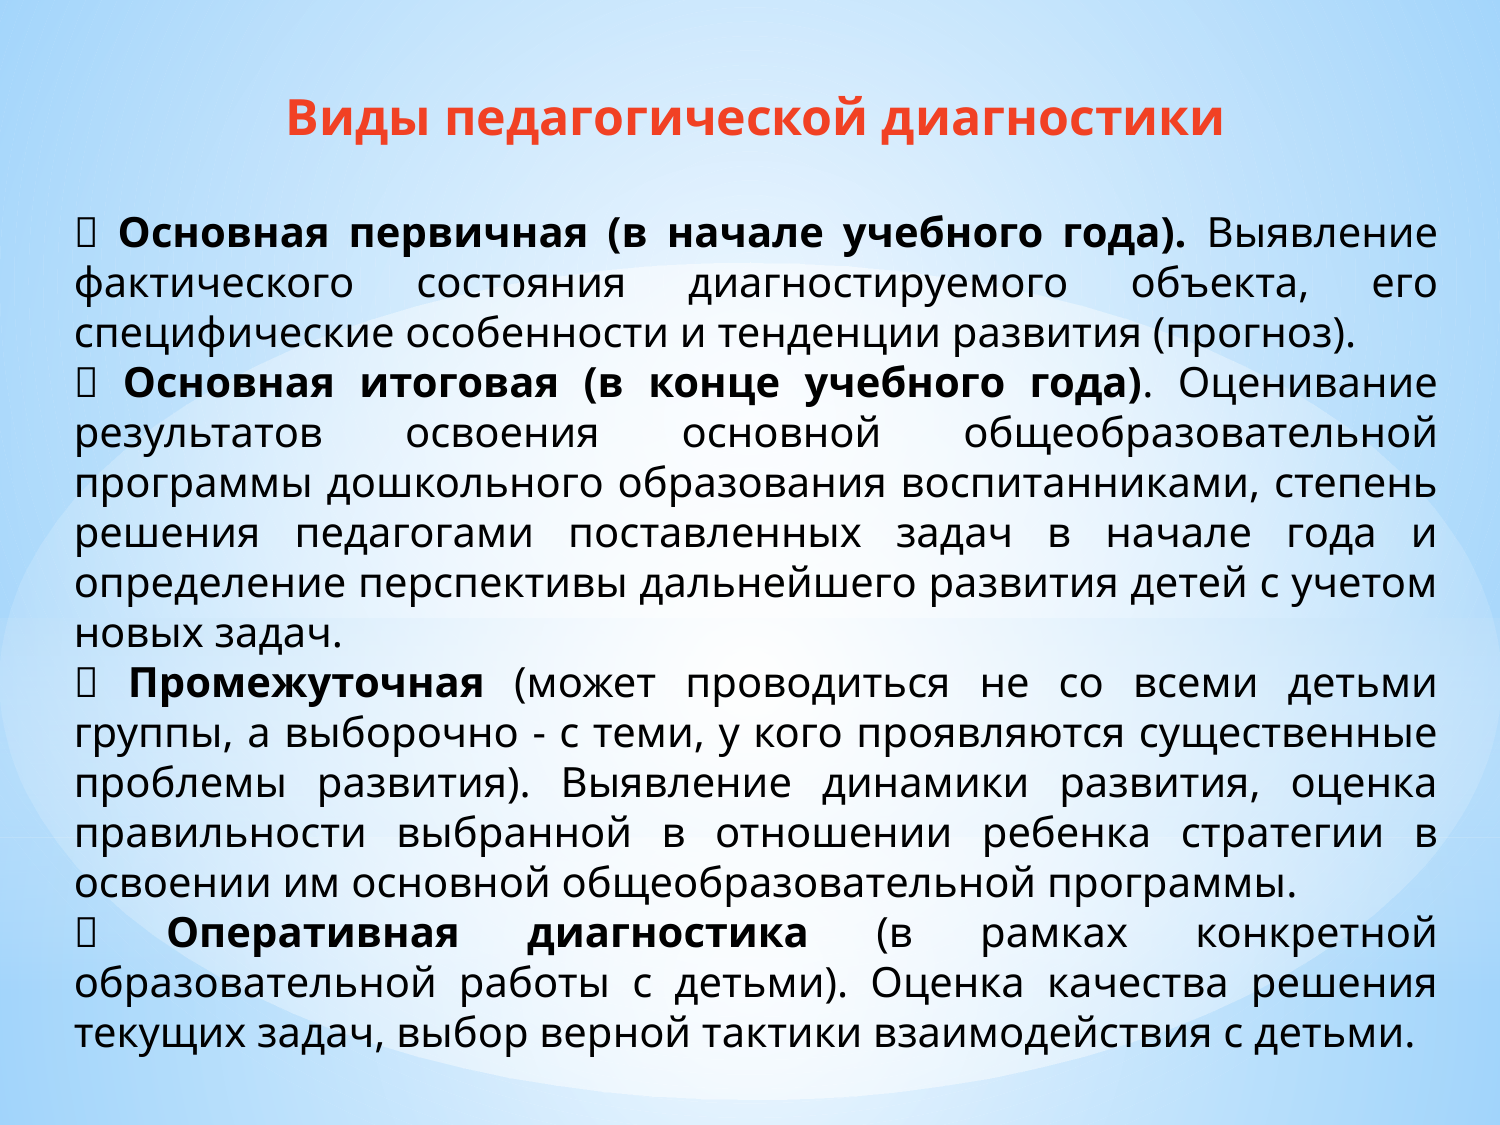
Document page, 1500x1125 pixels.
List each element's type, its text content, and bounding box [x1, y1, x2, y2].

text_box Виды педагогической диагностики  Основная первичная (в начале учебного года). Выявление фактического состояния диагностируемого объекта, его специфические особенности и тенденции развития (прогноз).  Основная итоговая (в конце учебного года). Оценивание результатов освоения основной общеобразовательной программы дошкольного образования воспитанниками, степень решения педагогами поставленных задач в начале года и определение перспективы дальнейшего развития детей с учетом новых задач.  Промежуточная (может проводиться не со всеми детьми группы, а выборочно - с теми, у кого проявляются существенные проблемы развития). Выявление динамики развития, оценка правильности выбранной в отношении ребенка стратегии в освоении им основной общеобразовательной программы.  Оперативная диагностика (в рамках конкретной образовательной работы с детьми). Оценка качества решения текущих задач, выбор верной тактики взаимодействия с детьми. [58, 78, 1453, 1064]
